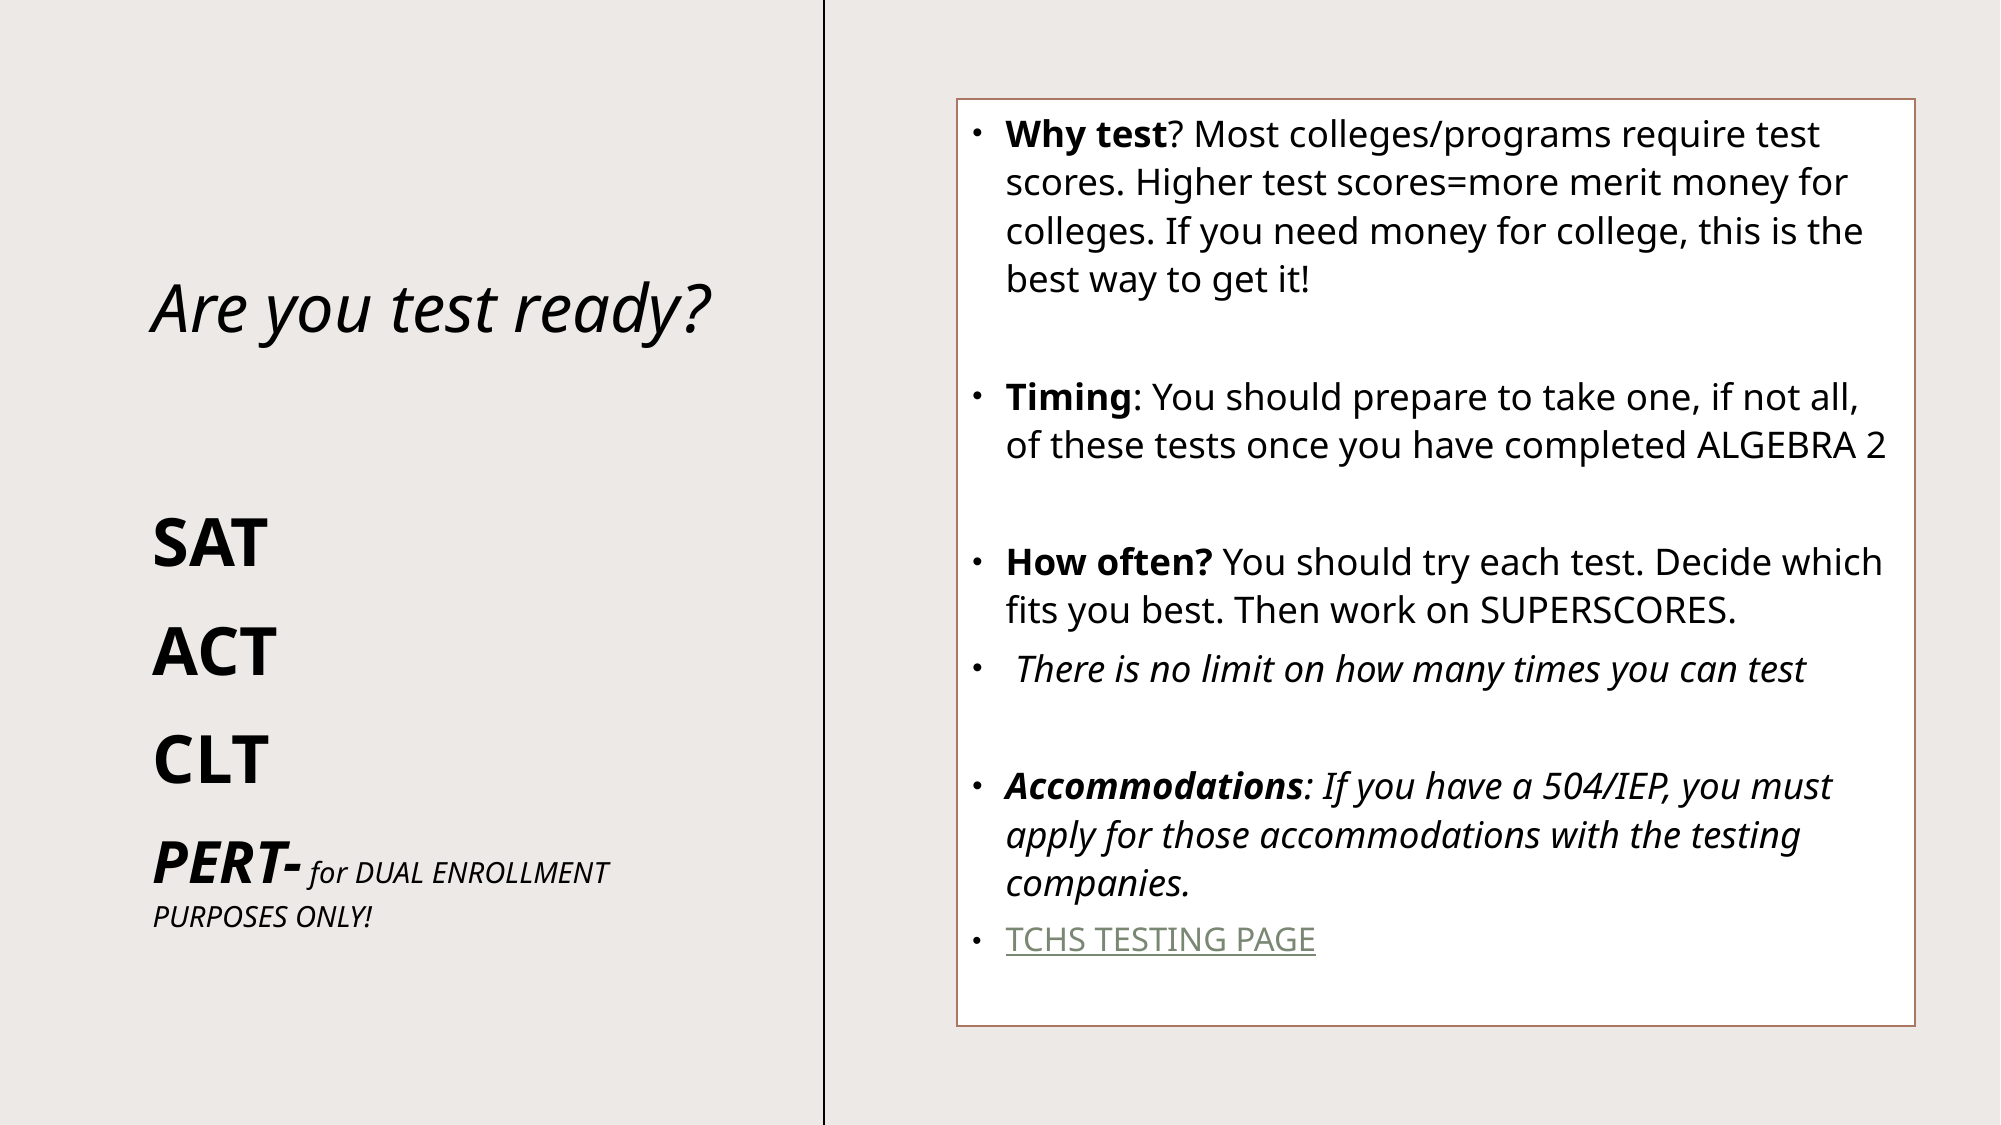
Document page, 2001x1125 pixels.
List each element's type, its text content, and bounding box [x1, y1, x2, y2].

title Are you test ready? [137, 75, 744, 355]
list Why test? Most colleges/programs require test scores. Higher test scores=more merit money for colleges. If you need money for college, this is the best way to get it! Timing: You should prepare to take one, if not all, of these tests once you have completed ALGEBRA 2 How often? You should try each test. Decide which fits you best. Then work on SUPERSCORES. There is no limit on how many times you can test Accommodations: If you have a 504/IEP, you must apply for those accommodations with the testing companies. TCHS TESTING PAGE [956, 98, 1916, 1027]
list SAT ACT CLT PERT- for DUAL ENROLLMENT PURPOSES ONLY! [137, 484, 744, 963]
